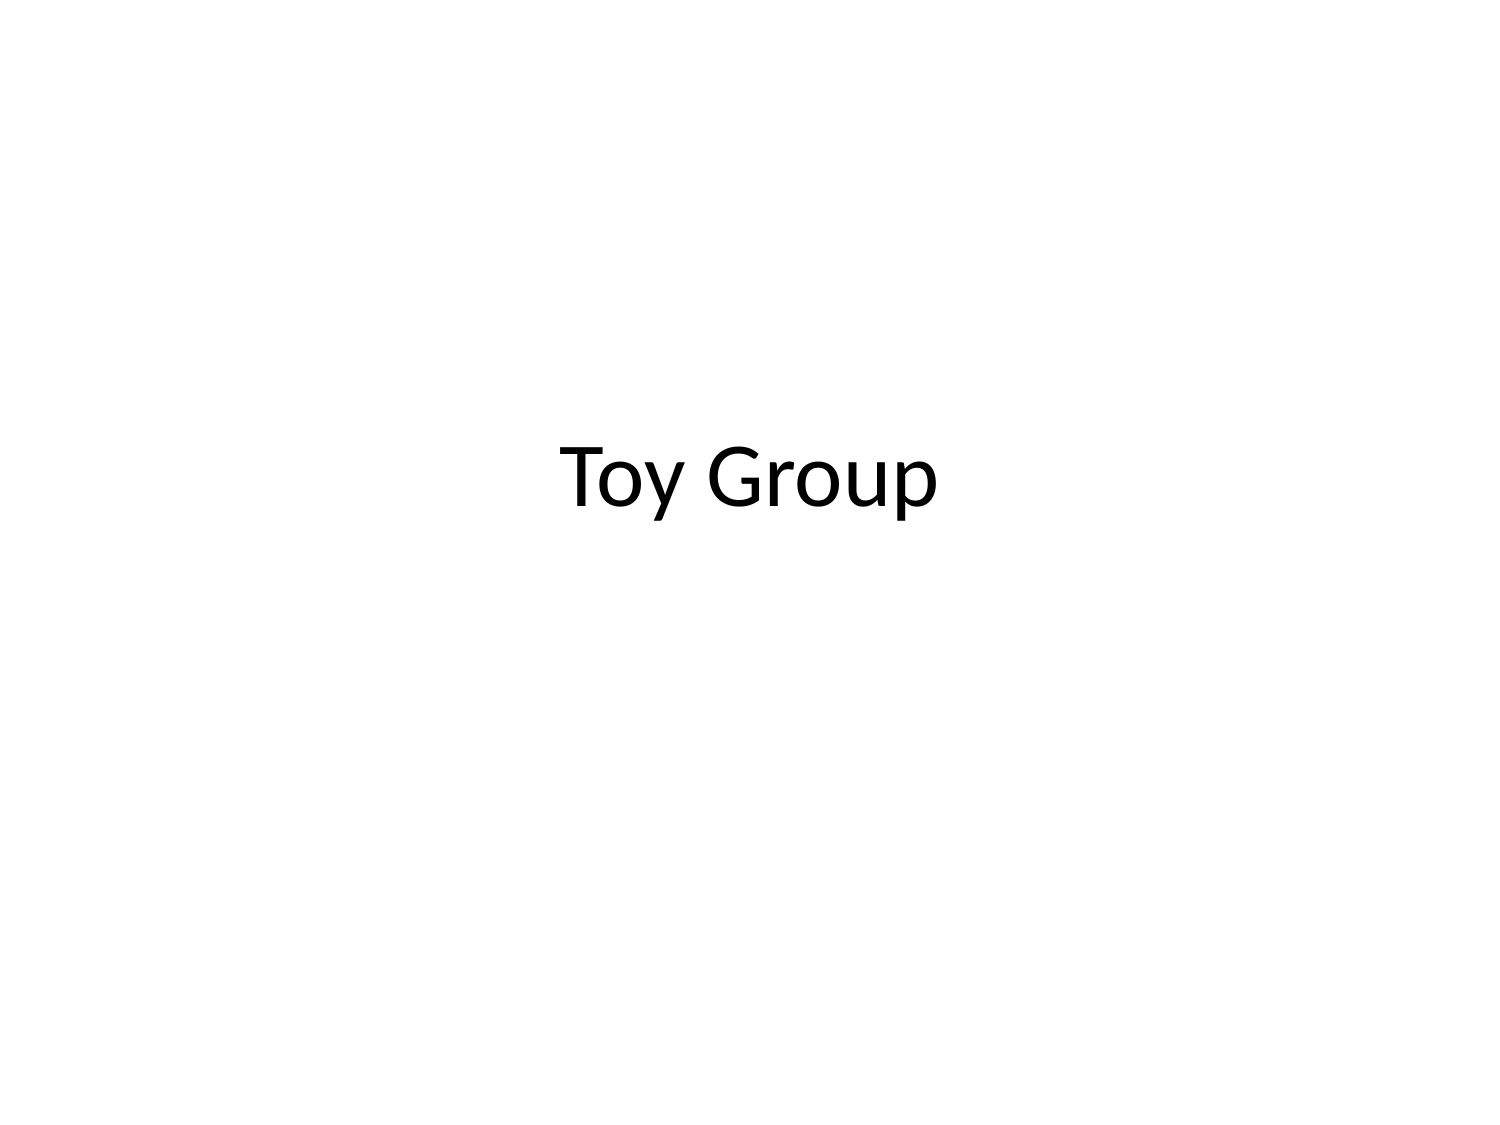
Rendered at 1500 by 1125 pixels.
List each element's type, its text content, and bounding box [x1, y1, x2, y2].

title Toy Group [112, 349, 1388, 591]
